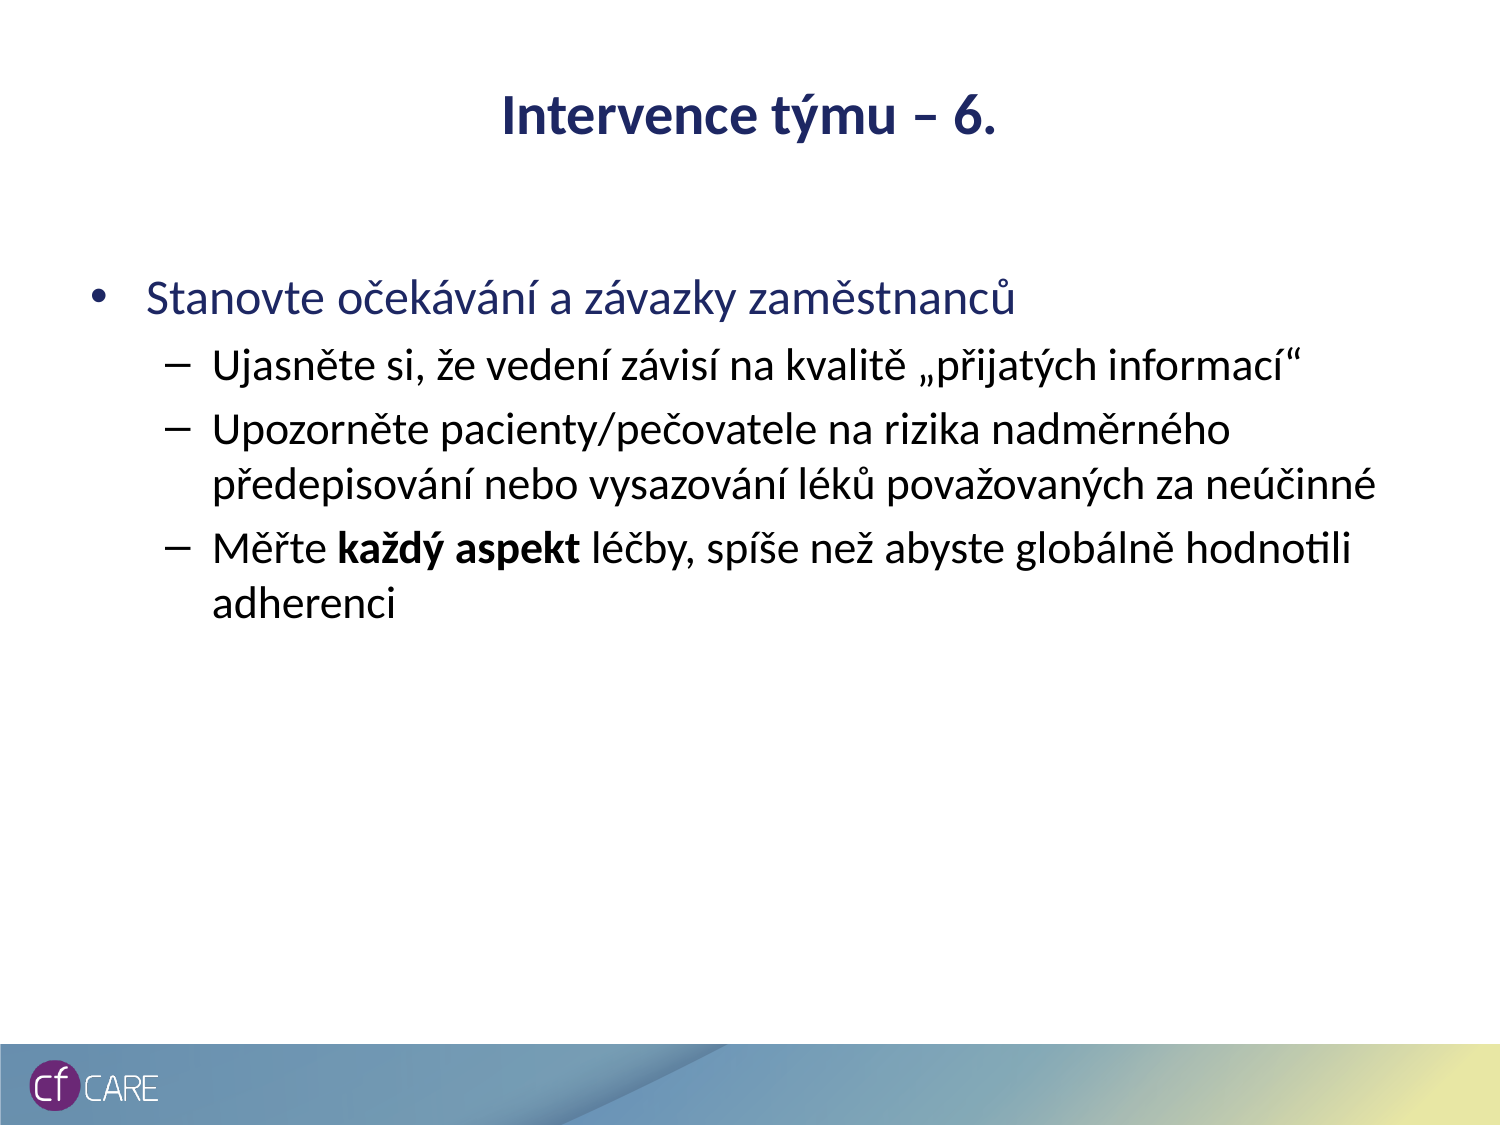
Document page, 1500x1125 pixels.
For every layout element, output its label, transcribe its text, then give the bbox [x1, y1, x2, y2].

title Intervence týmu – 6. [75, 47, 1425, 175]
picture [0, 1044, 1500, 1125]
list Stanovte očekávání a závazky zaměstnanců Ujasněte si, že vedení závisí na kvalitě „přijatých informací“ Upozorněte pacienty/pečovatele na rizika nadměrného předepisování nebo vysazování léků považovaných za neúčinné Měřte každý aspekt léčby, spíše než abyste globálně hodnotili adherenci [75, 257, 1425, 965]
